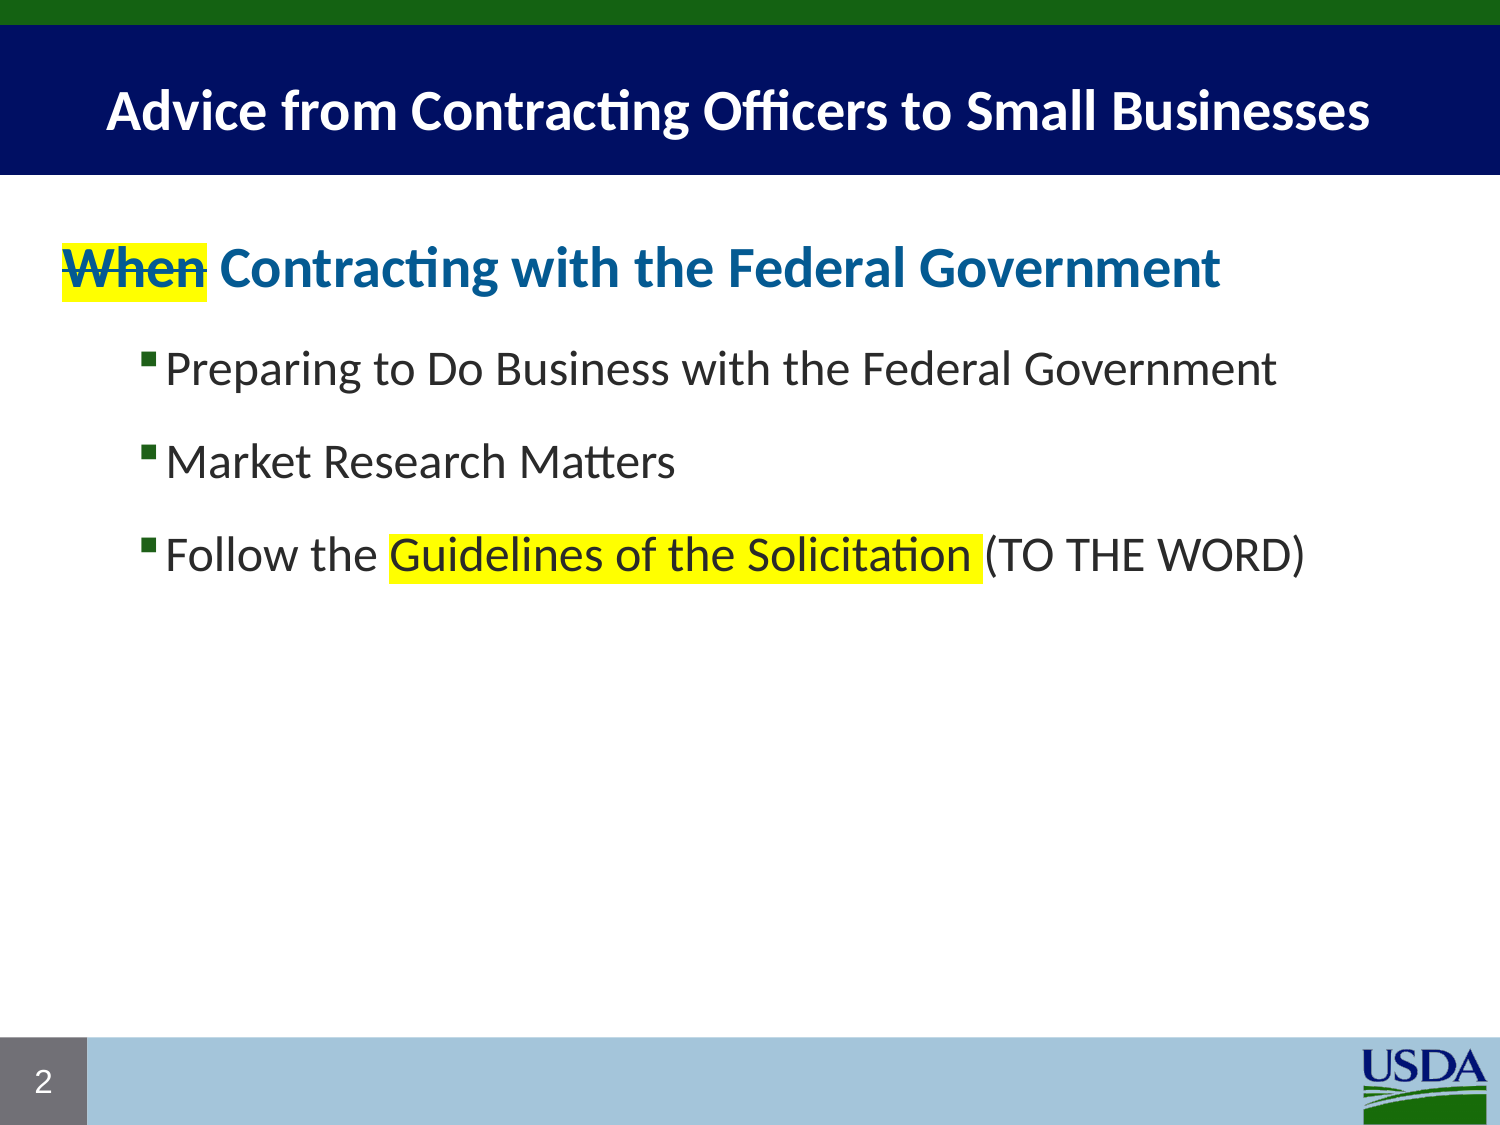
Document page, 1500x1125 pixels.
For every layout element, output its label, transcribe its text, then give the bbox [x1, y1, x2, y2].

text_box [0, 0, 1500, 25]
text_box [87, 1037, 1500, 1125]
title Advice from Contracting Officers to Small Businesses [60, 61, 1440, 260]
text_box When Contracting with the Federal Government Preparing to Do Business with the Federal Government Market Research Matters Follow the Guidelines of the Solicitation (TO THE WORD) [60, 226, 1313, 582]
text_box 2 [23, 1058, 65, 1101]
text_box [0, 1037, 87, 1125]
picture [1362, 1048, 1488, 1125]
